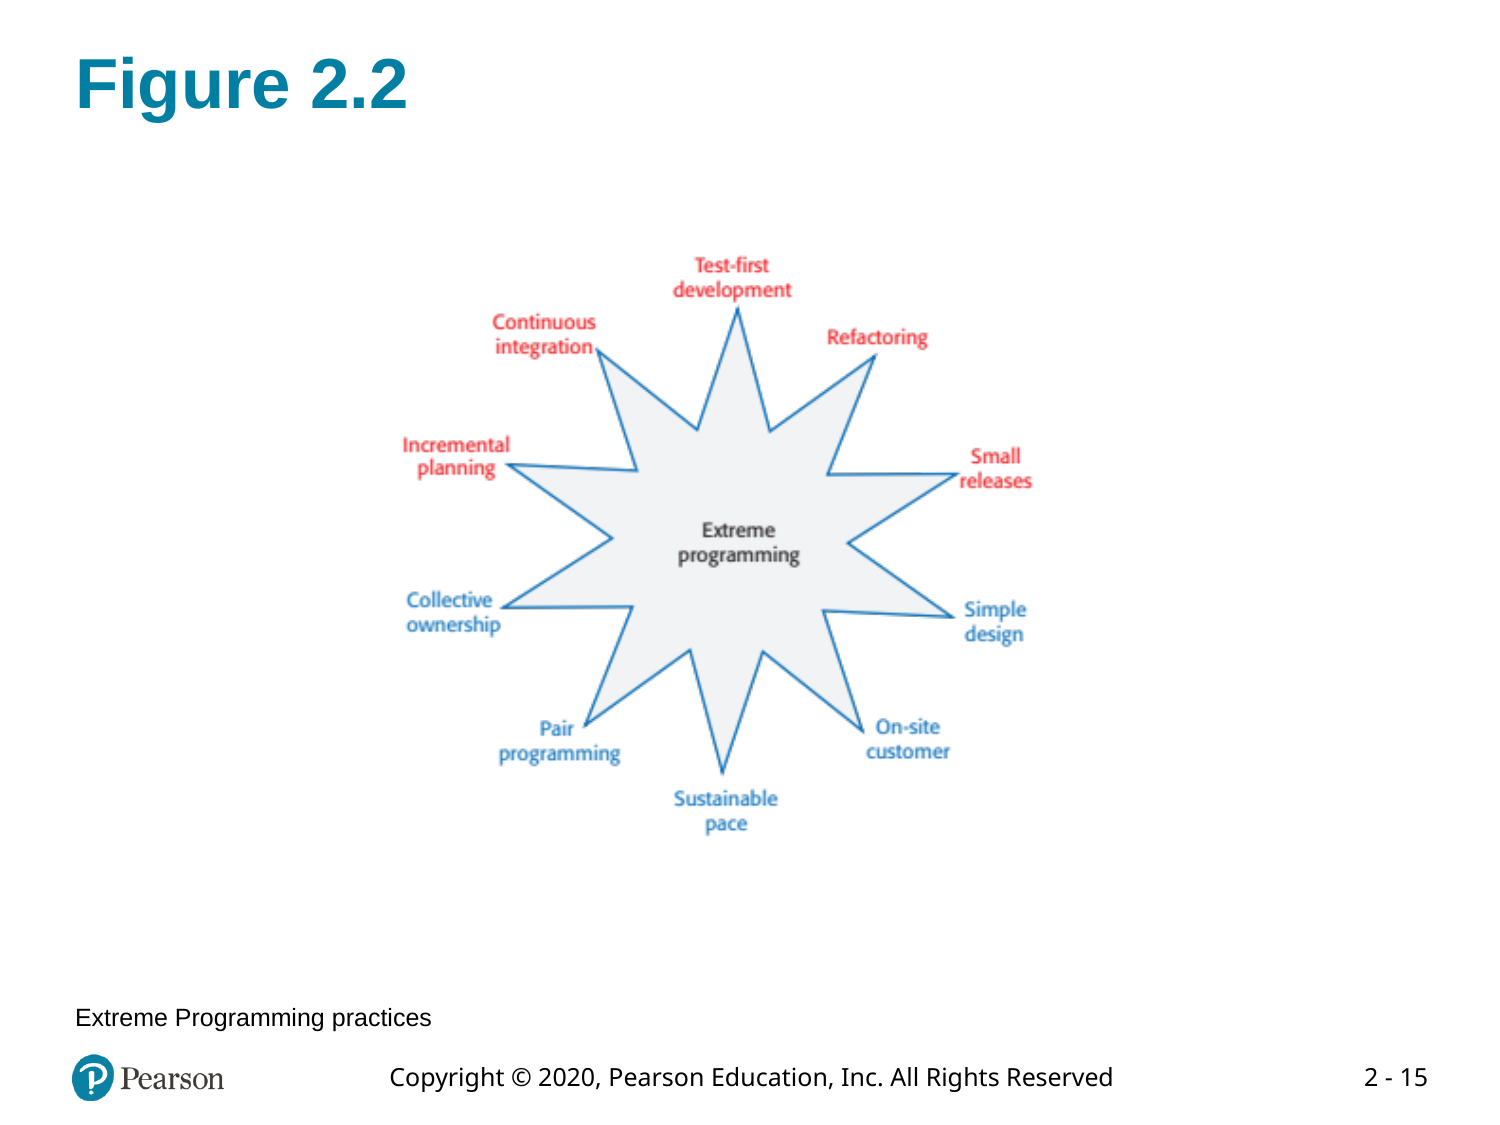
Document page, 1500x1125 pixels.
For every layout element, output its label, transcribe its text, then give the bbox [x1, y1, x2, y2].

title Figure 2.2 [75, 37, 1425, 213]
picture [72, 1054, 89, 1072]
picture [251, 224, 1249, 881]
picture [99, 1054, 224, 1101]
list Extreme Programming practices [75, 880, 1425, 1031]
picture [81, 1064, 107, 1089]
picture [72, 1087, 83, 1101]
